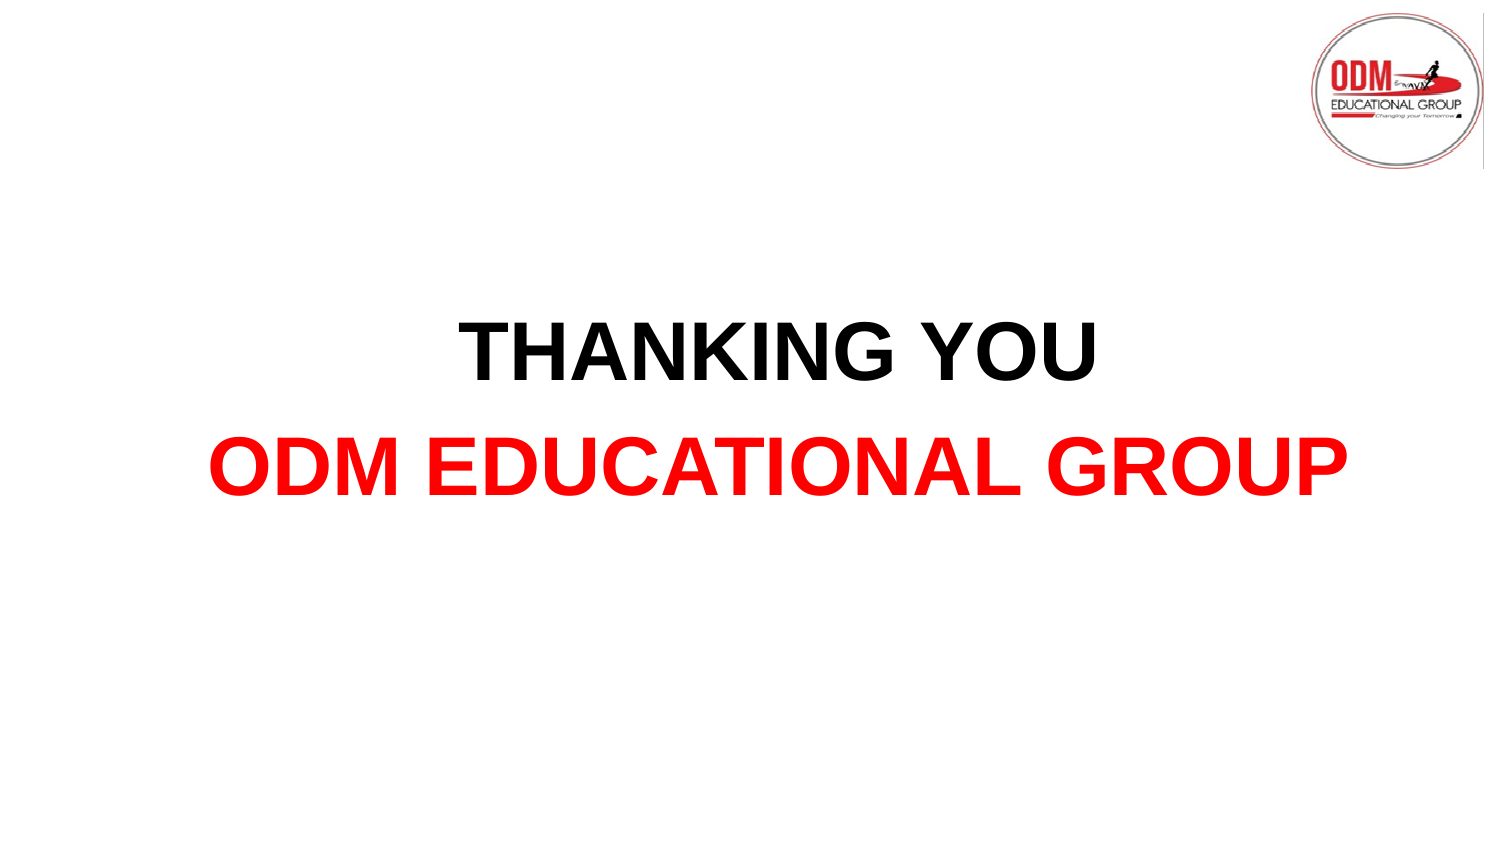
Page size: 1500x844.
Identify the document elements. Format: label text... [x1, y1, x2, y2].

picture [1310, 11, 1484, 171]
text_box THANKING YOU ODM EDUCATIONAL GROUP [101, 121, 1382, 707]
